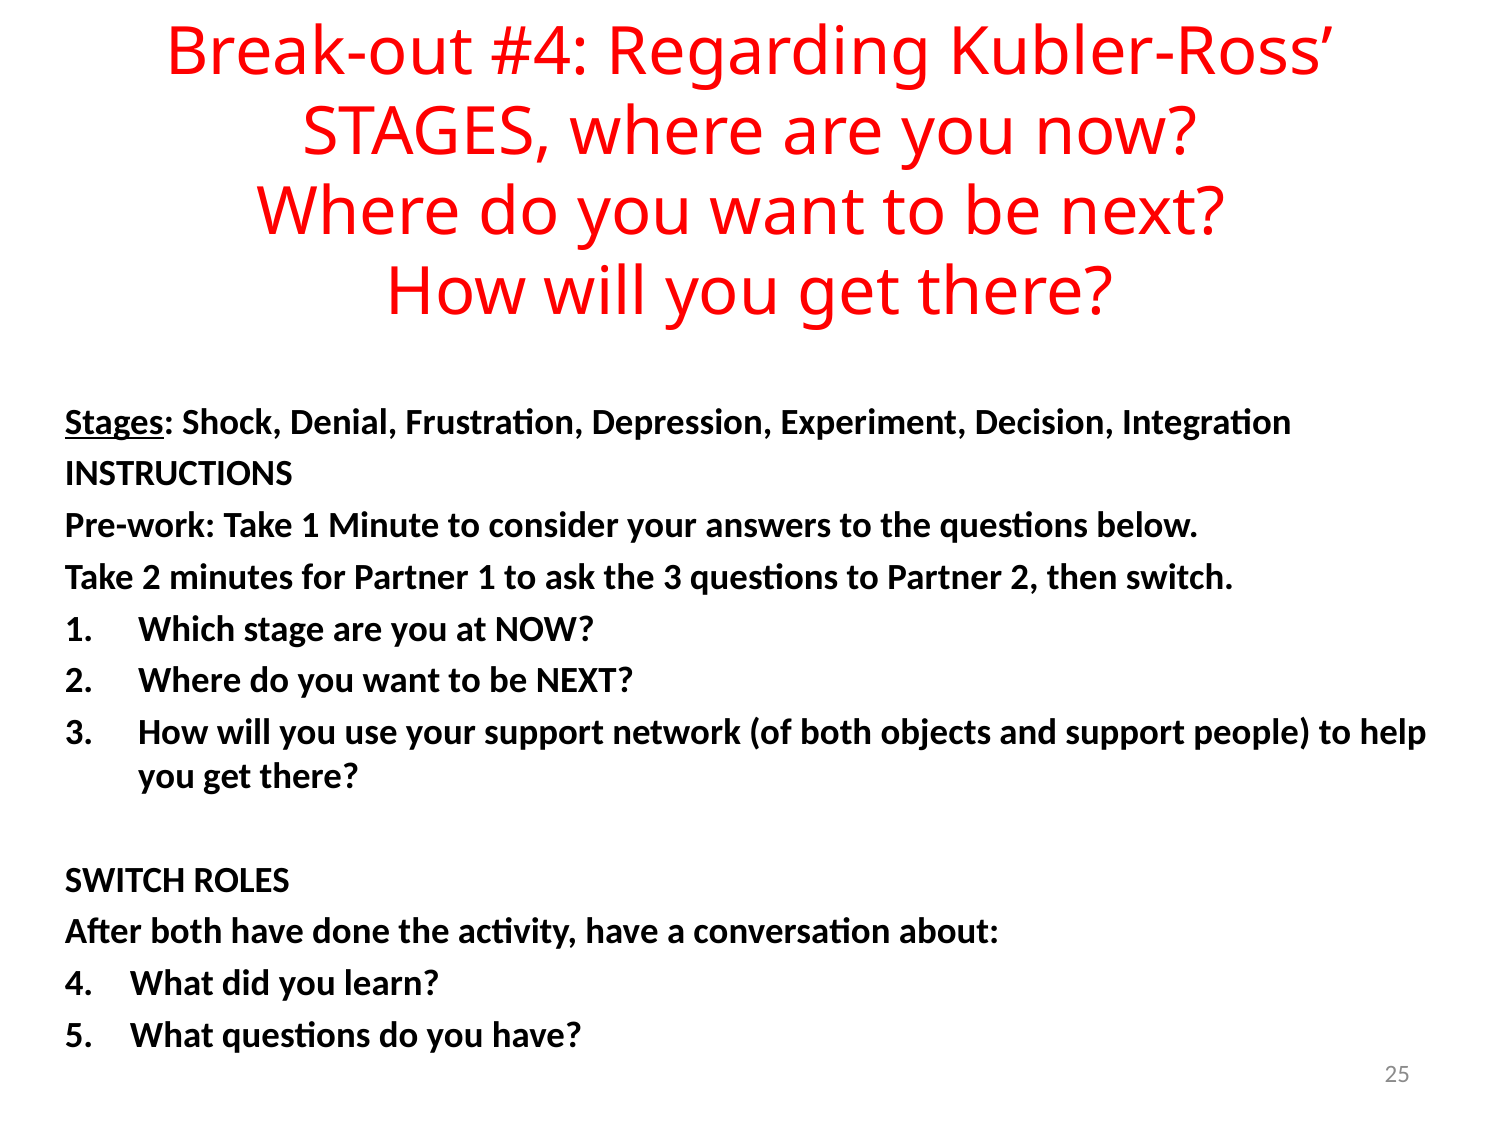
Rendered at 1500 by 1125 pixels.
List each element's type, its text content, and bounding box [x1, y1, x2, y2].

list Stages: Shock, Denial, Frustration, Depression, Experiment, Decision, Integration INSTRUCTIONS Pre-work: Take 1 Minute to consider your answers to the questions below. Take 2 minutes for Partner 1 to ask the 3 questions to Partner 2, then switch. Which stage are you at NOW? Where do you want to be NEXT? How will you use your support network (of both objects and support people) to help you get there? SWITCH ROLES After both have done the activity, have a conversation about: What did you learn? What questions do you have? [49, 389, 1477, 1067]
title Break-out #4: Regarding Kubler-Ross’ STAGES, where are you now? Where do you want to be next? How will you get there? [0, 0, 1500, 336]
slide_number 25 [1074, 1042, 1425, 1103]
